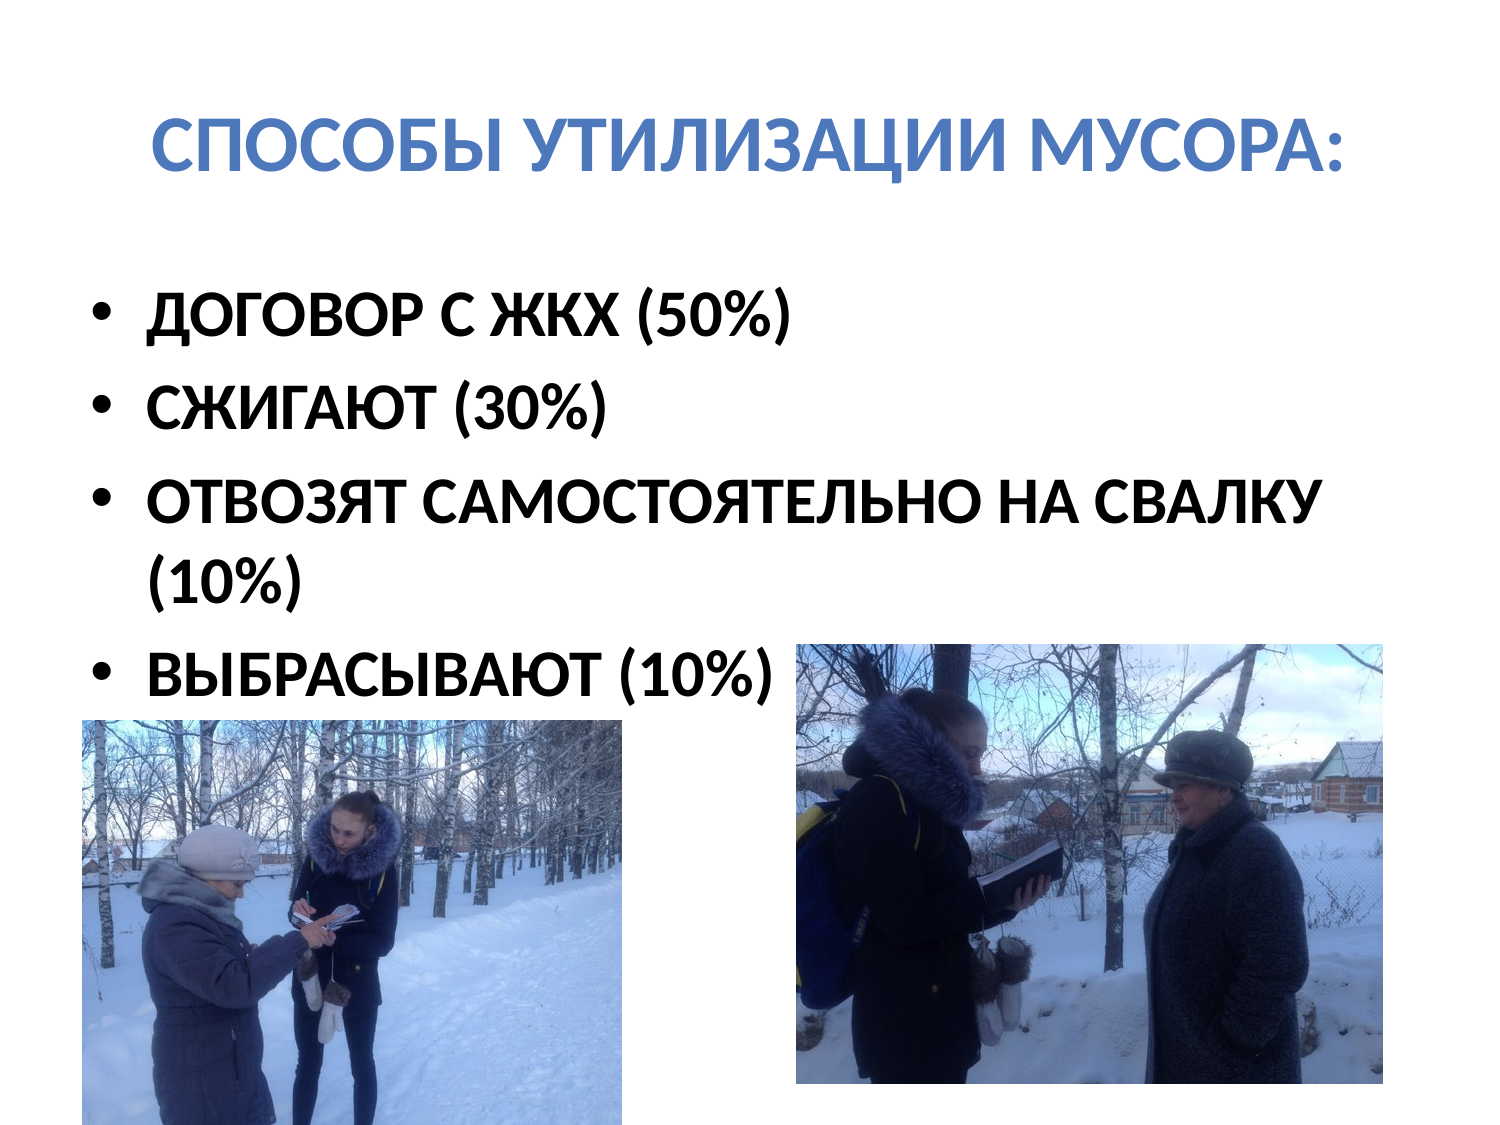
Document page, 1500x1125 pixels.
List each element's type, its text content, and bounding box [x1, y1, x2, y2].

picture [796, 644, 1383, 1085]
picture [81, 720, 622, 1125]
list Договор с ЖКХ (50%) Сжигают (30%) Отвозят самостоятельно на свалку (10%) Выбрасывают (10%) [75, 262, 1425, 1005]
title Способы утилизации мусора: [75, 45, 1425, 233]
